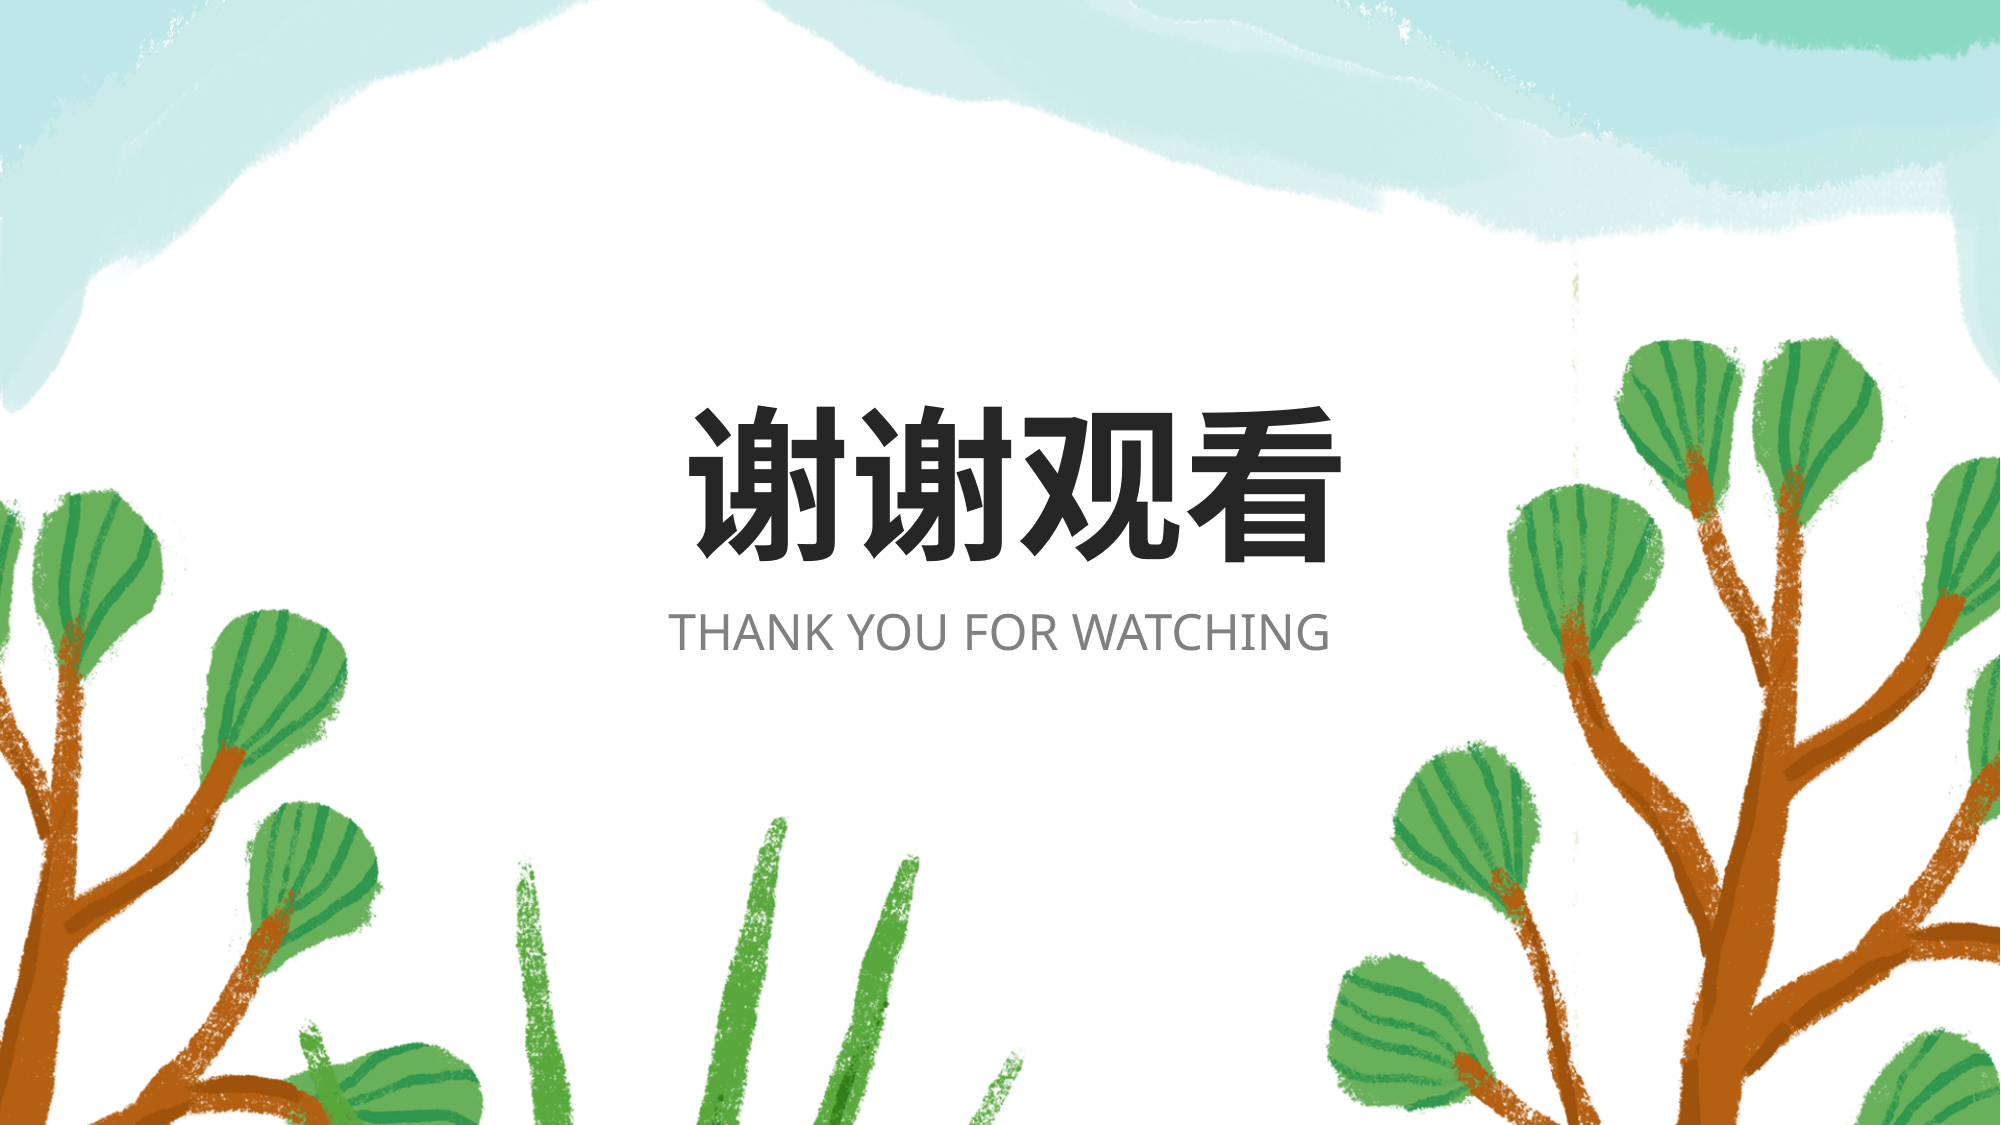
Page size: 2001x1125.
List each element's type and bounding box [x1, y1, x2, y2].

text_box [584, 372, 1416, 669]
picture [0, 0, 2000, 1125]
